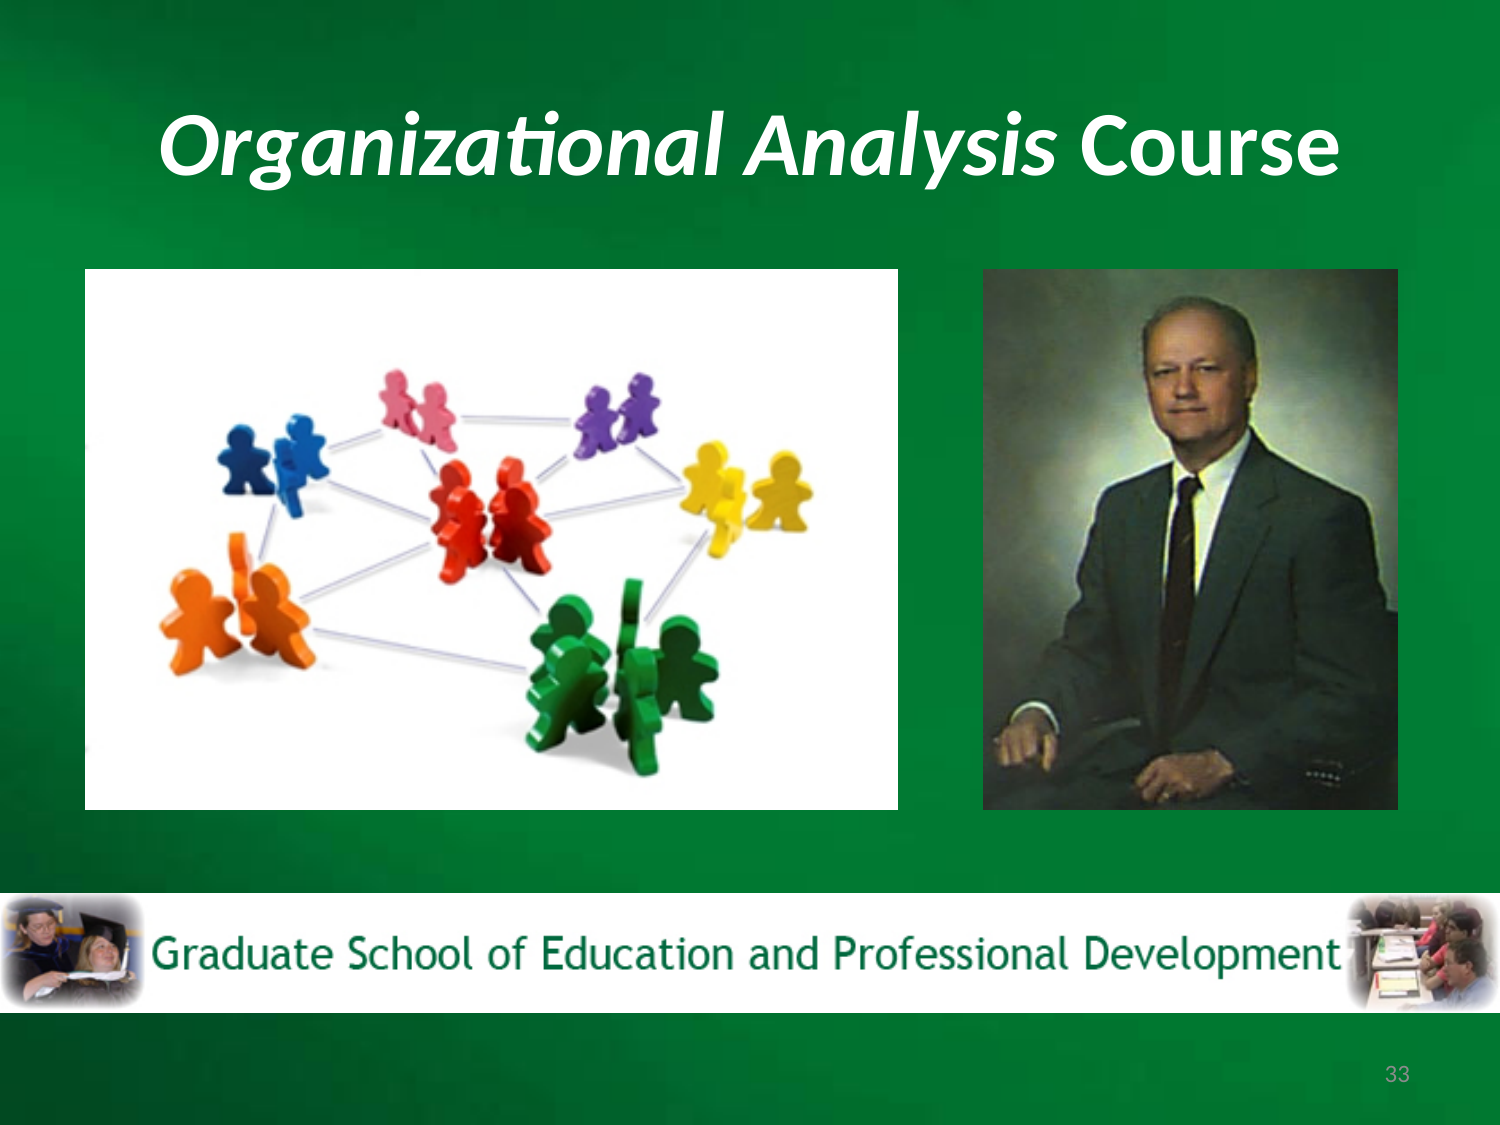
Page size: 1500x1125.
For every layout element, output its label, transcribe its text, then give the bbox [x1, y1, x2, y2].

picture [0, 0, 1500, 1125]
slide_number 33 [1074, 1042, 1425, 1103]
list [0, 268, 981, 810]
title Organizational Analysis Course [75, 45, 1425, 233]
